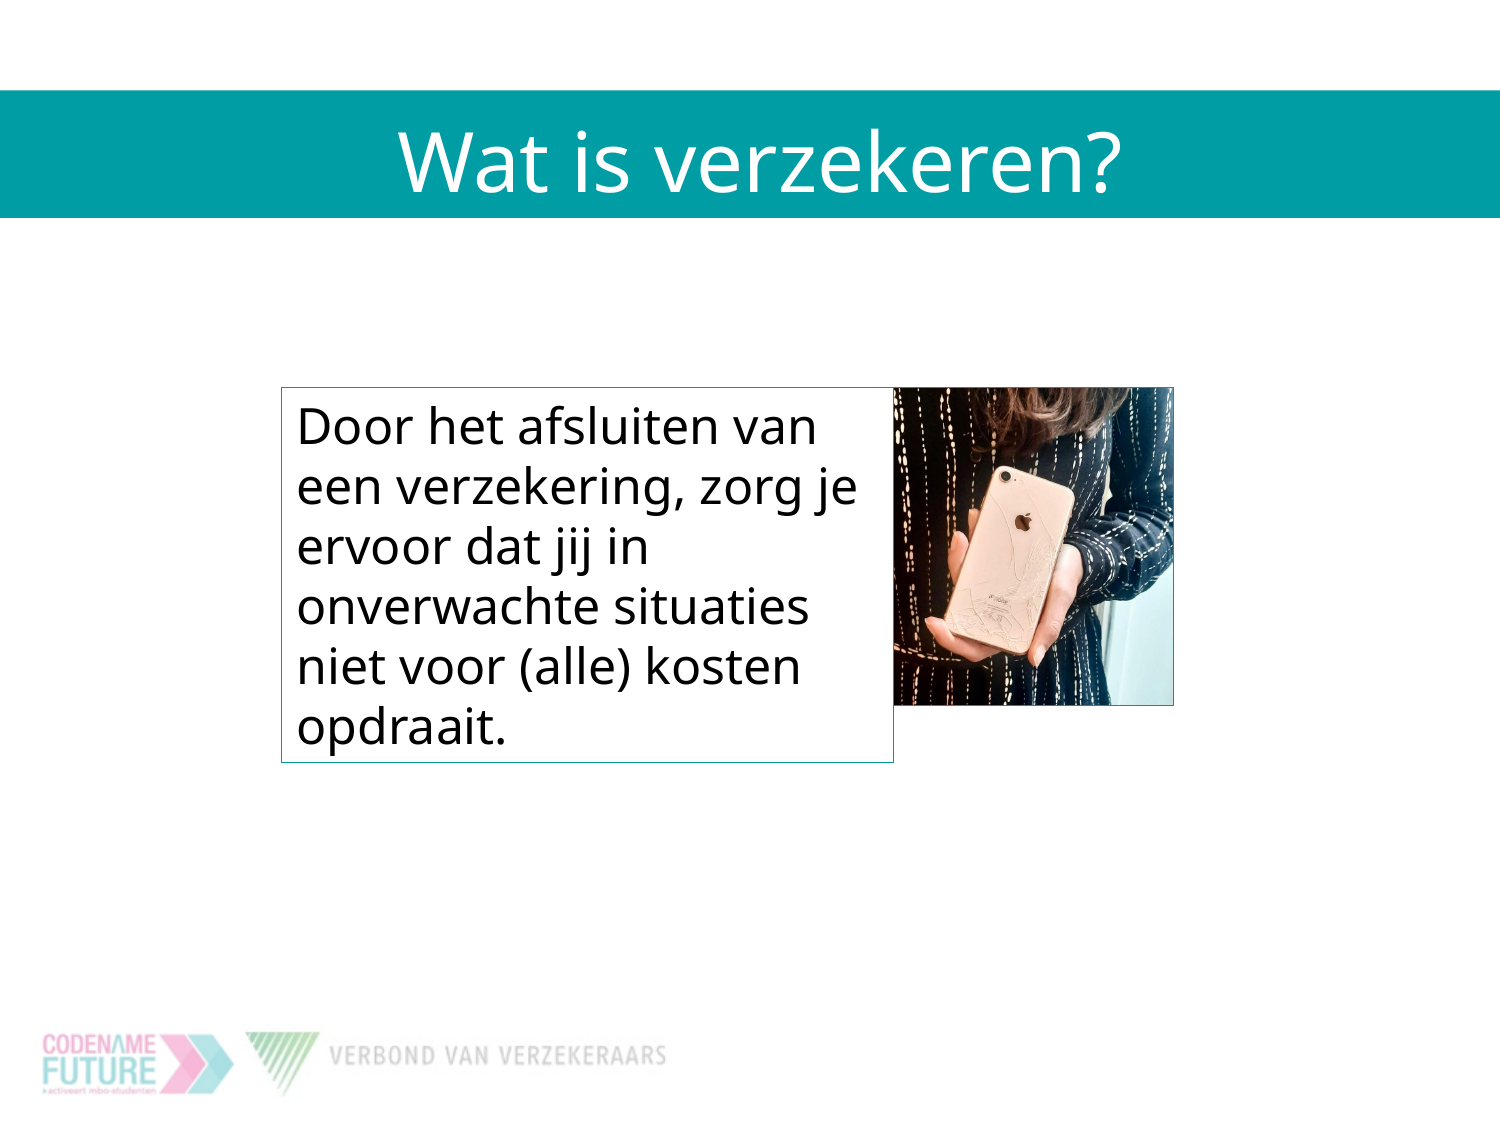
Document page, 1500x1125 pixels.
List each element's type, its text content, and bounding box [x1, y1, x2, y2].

text_box Wat is verzekeren? [0, 90, 1500, 218]
text_box Door het afsluiten van een verzekering, zorg je ervoor dat jij in onverwachte situaties niet voor (alle) kosten opdraait. [281, 387, 894, 763]
picture [0, 218, 1500, 1125]
picture [0, 0, 1500, 90]
